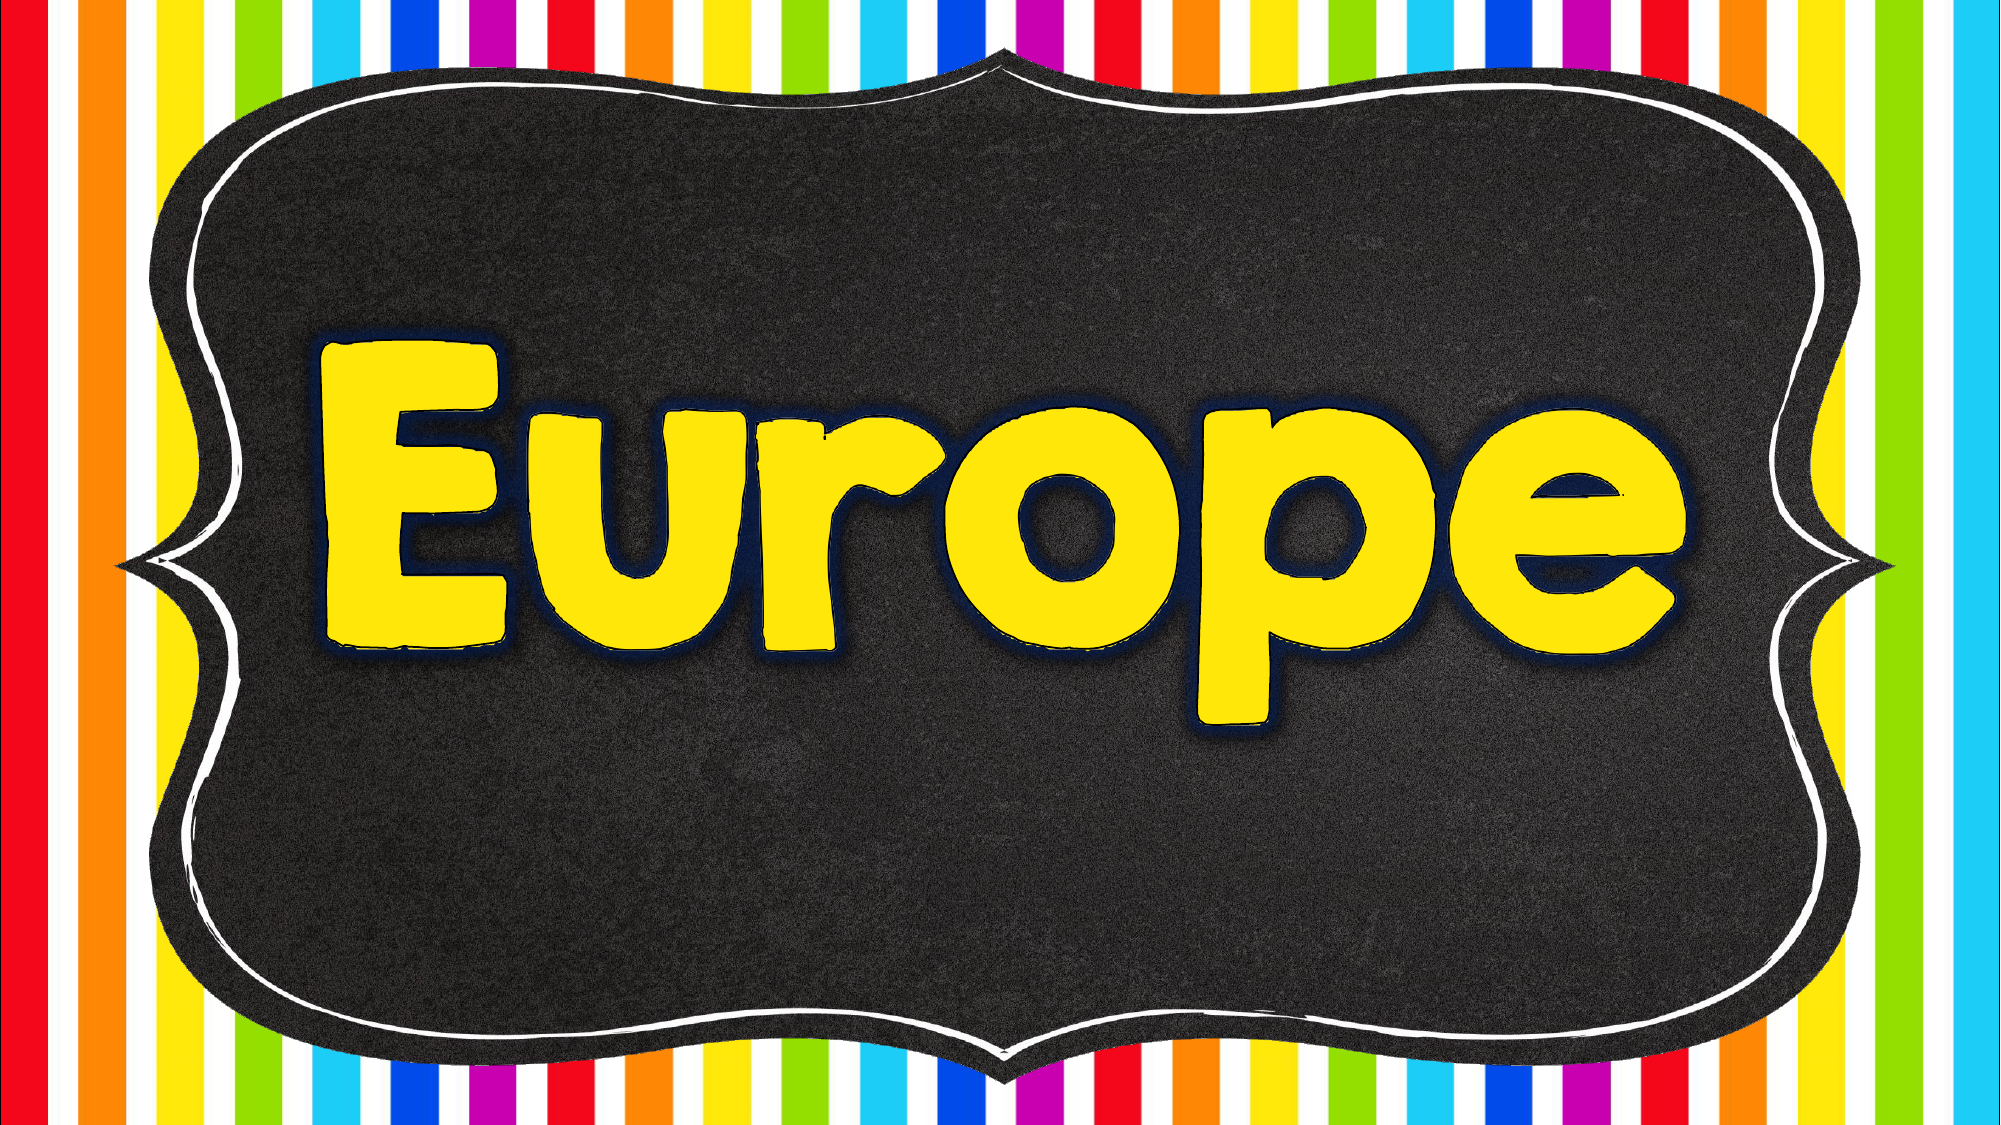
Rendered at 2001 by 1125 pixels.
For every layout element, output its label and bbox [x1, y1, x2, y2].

text_box [1197, 407, 1436, 726]
text_box [288, 307, 1719, 758]
text_box [1, 0, 2000, 1125]
text_box [944, 406, 1181, 649]
text_box [113, 47, 1897, 1085]
text_box [280, 300, 1742, 781]
text_box [320, 339, 508, 649]
text_box [319, 339, 1687, 726]
